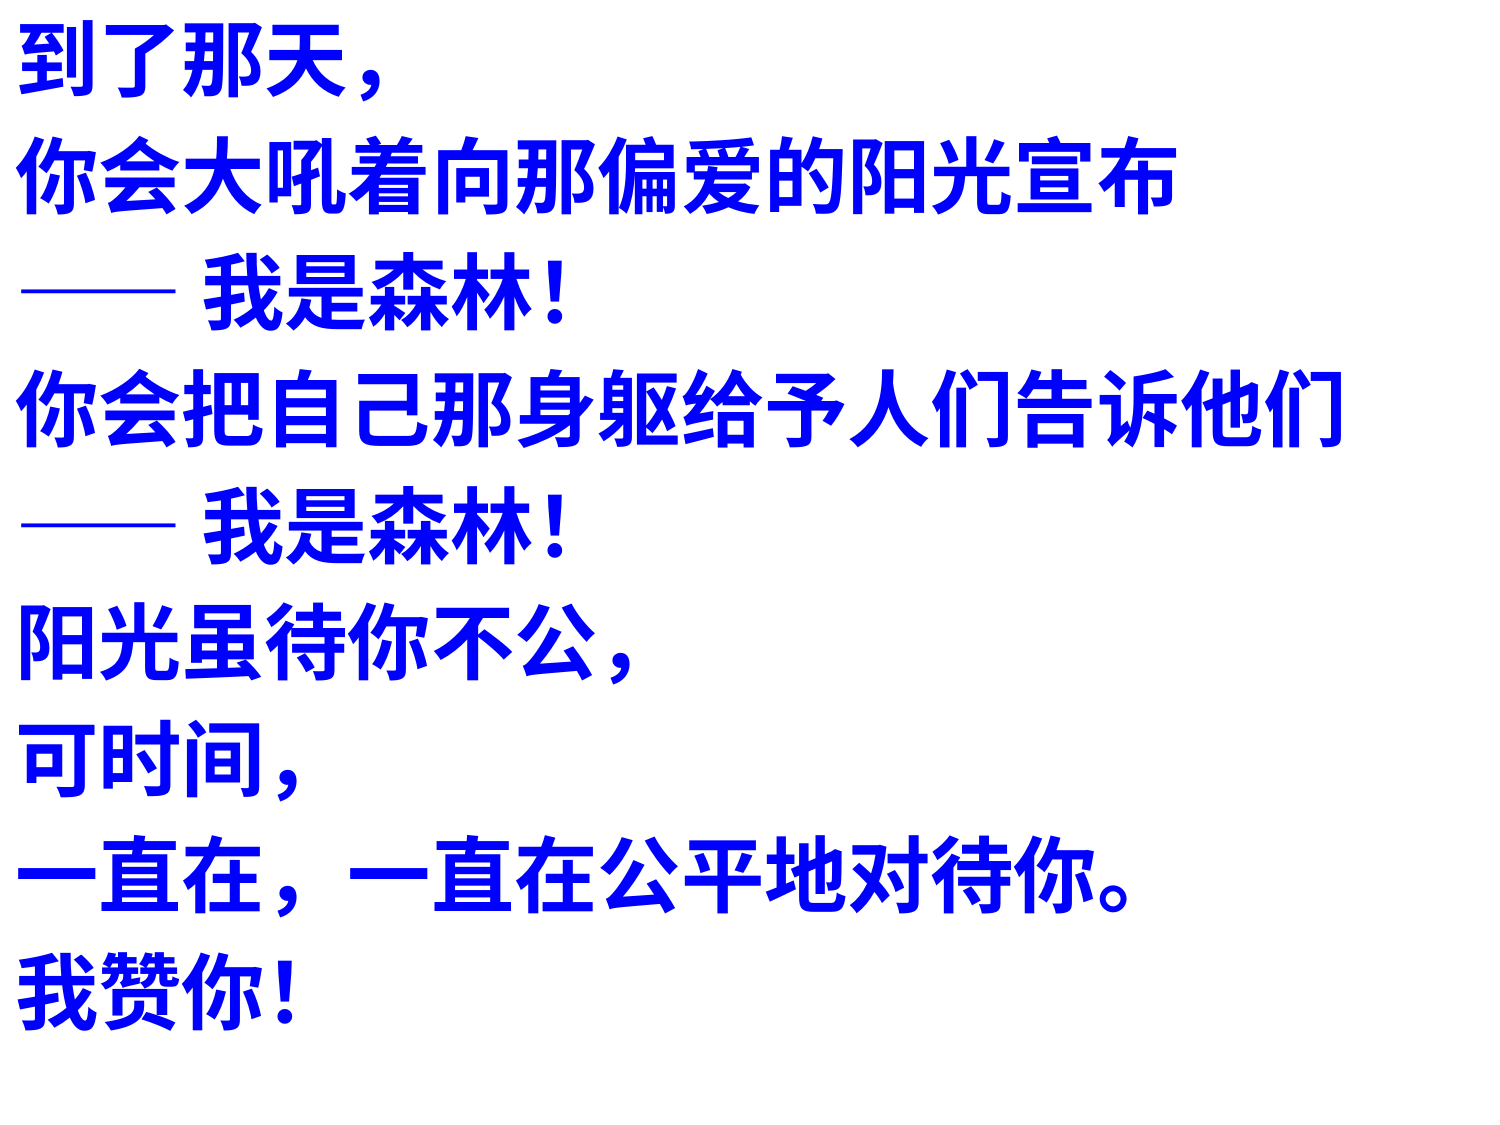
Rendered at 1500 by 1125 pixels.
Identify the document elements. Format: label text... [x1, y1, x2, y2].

list 到了那天， 你会大吼着向那偏爱的阳光宣布 ——我是森林！ 你会把自己那身躯给予人们告诉他们 ——我是森林！ 阳光虽待你不公， 可时间， 一直在，一直在公平地对待你。 我赞你！ [0, 0, 1500, 1125]
